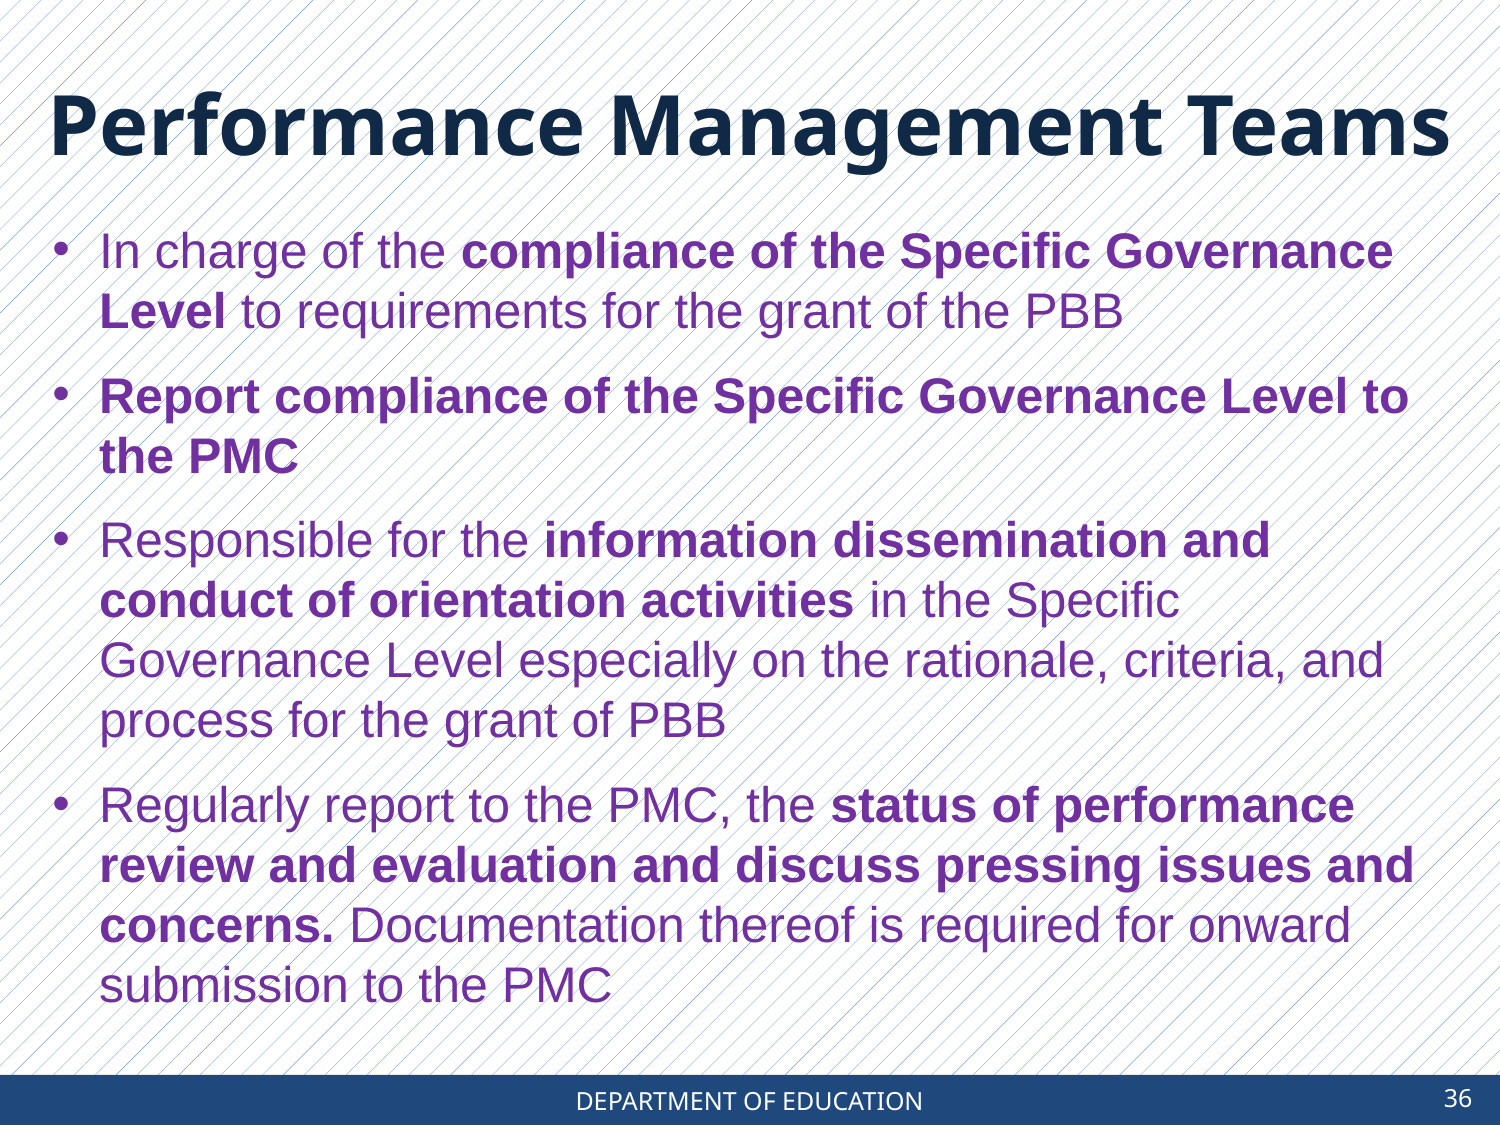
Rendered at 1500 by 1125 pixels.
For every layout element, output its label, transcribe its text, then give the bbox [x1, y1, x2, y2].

text_box Performance Management Teams [0, 64, 1500, 180]
text_box In charge of the compliance of the Specific Governance Level to requirements for the grant of the PBB Report compliance of the Specific Governance Level to the PMC Responsible for the information dissemination and conduct of orientation activities in the Specific Governance Level especially on the rationale, criteria, and process for the grant of PBB Regularly report to the PMC, the status of performance review and evaluation and discuss pressing issues and concerns. Documentation thereof is required for onward submission to the PMC [37, 210, 1463, 1021]
slide_number 36 [1137, 1074, 1488, 1125]
